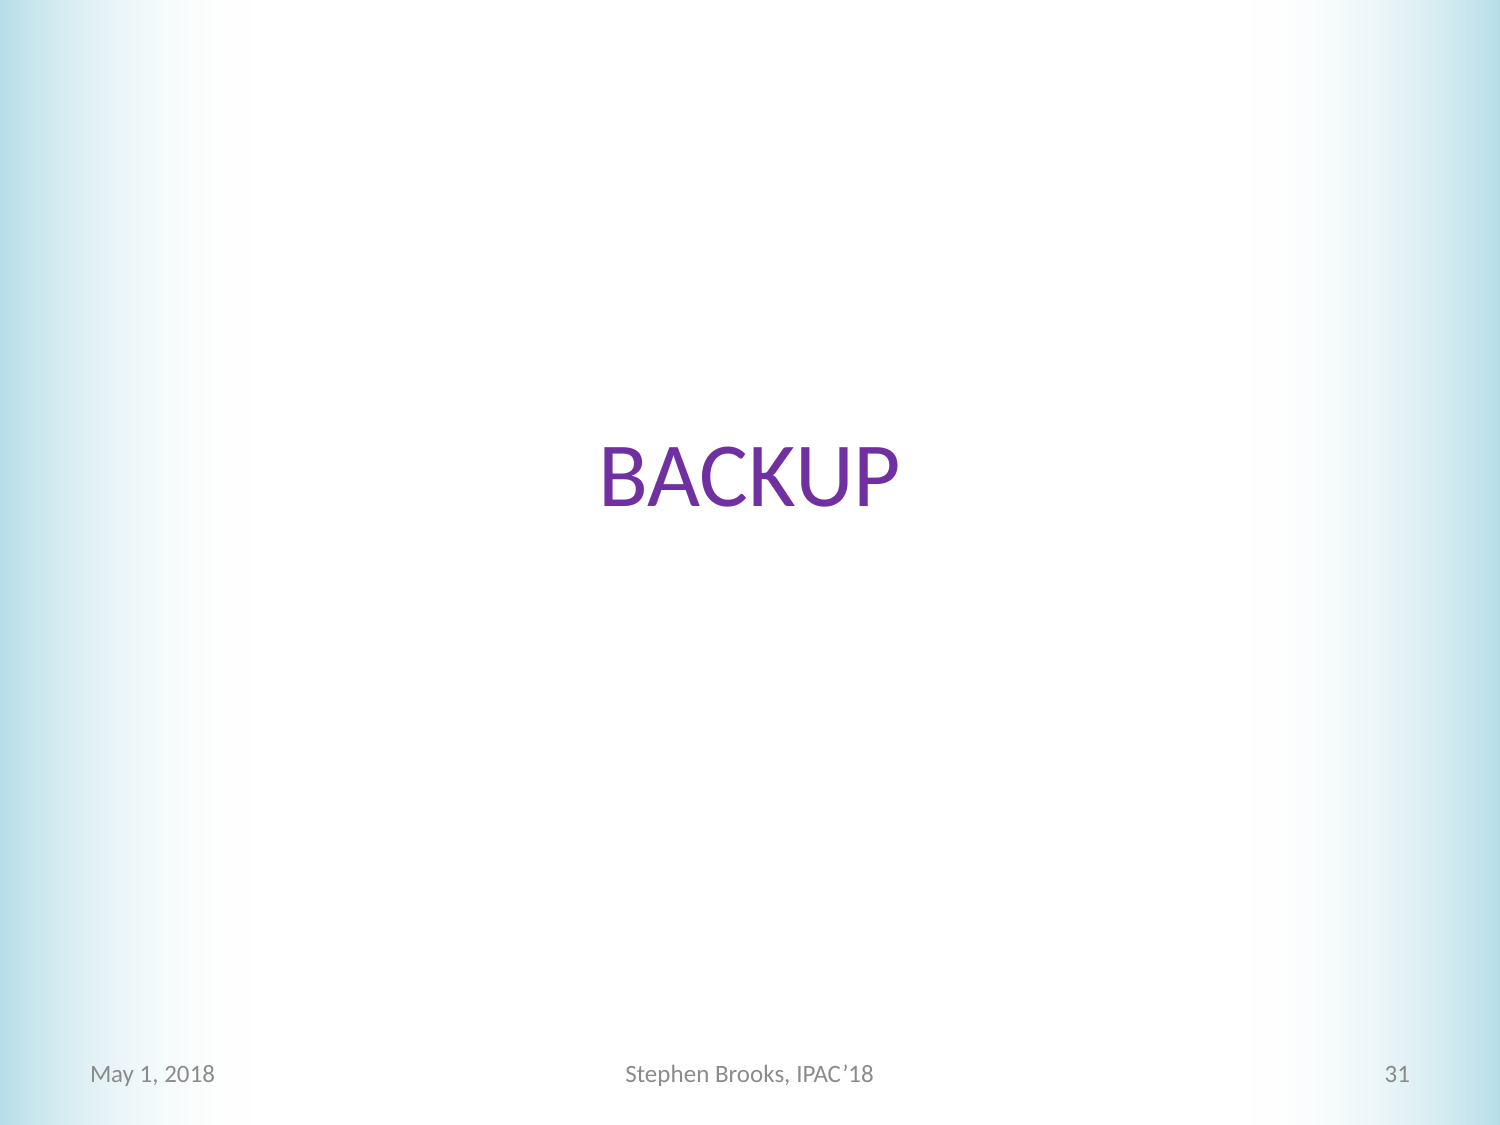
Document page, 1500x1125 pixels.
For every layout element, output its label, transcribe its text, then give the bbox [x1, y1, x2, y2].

slide_number 31 [1074, 1042, 1425, 1103]
title BACKUP [112, 349, 1388, 591]
footer Stephen Brooks, IPAC’18 [512, 1042, 988, 1103]
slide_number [75, 1042, 425, 1103]
